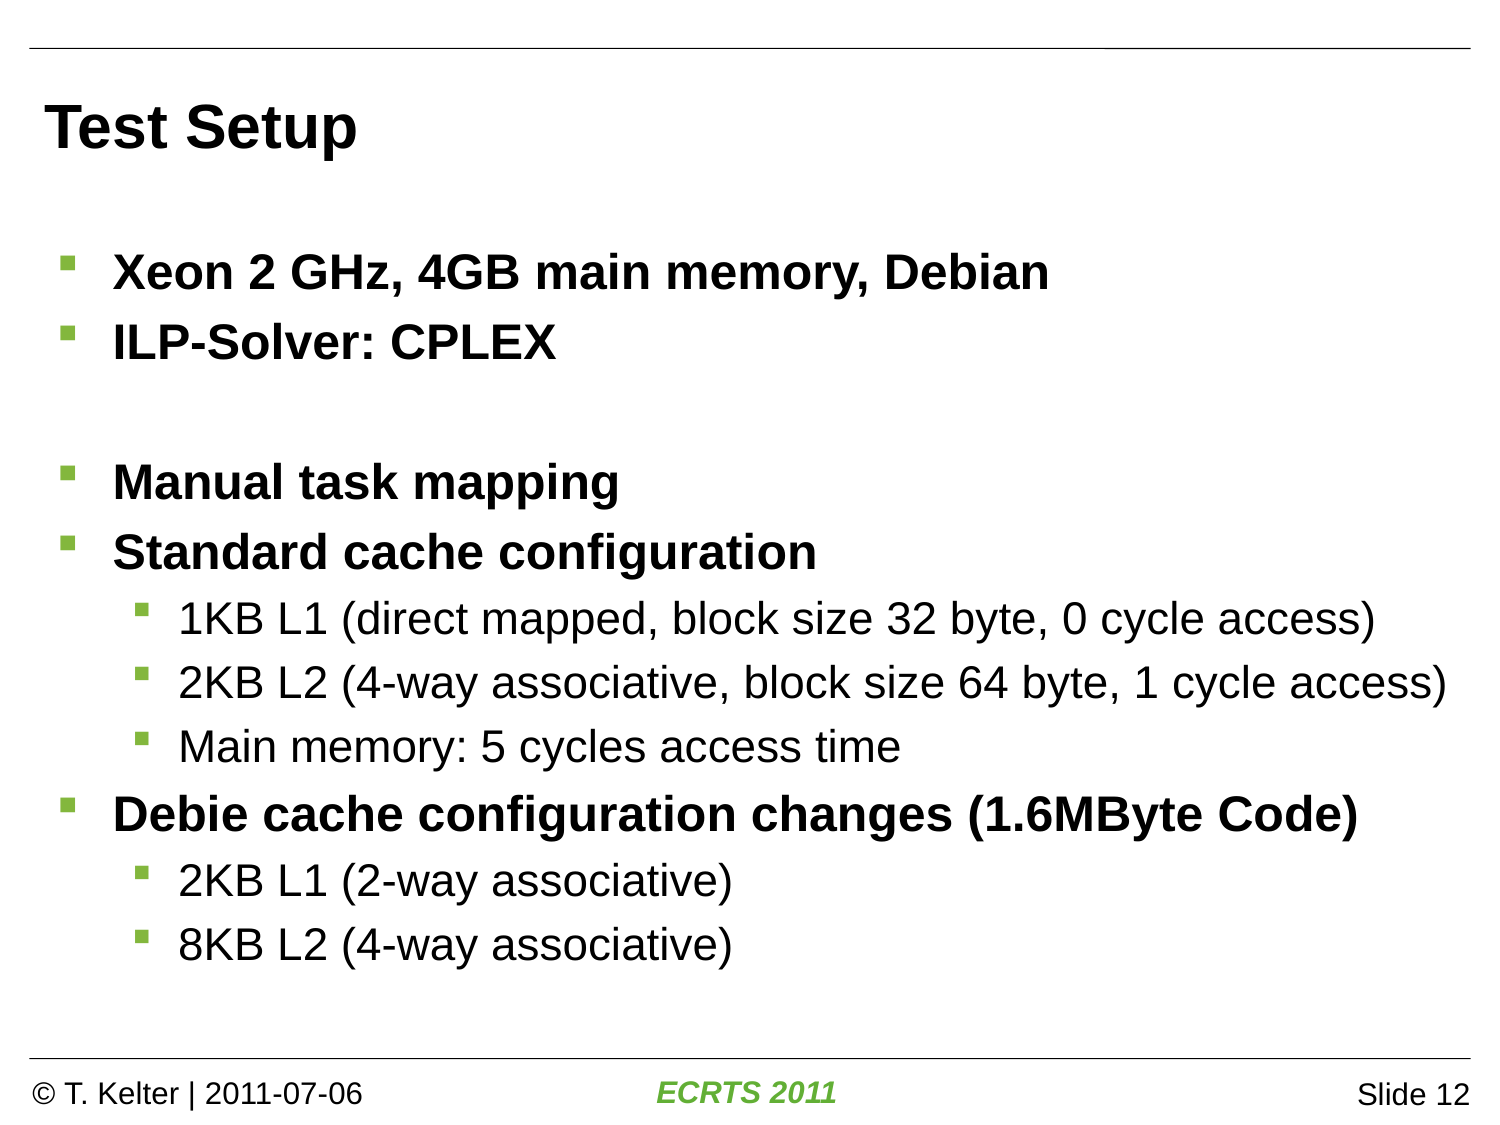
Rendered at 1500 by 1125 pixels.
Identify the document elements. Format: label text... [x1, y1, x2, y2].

title Test Setup [29, 42, 1471, 206]
list Xeon 2 GHz, 4GB main memory, Debian ILP-Solver: CPLEX Manual task mapping Standard cache configuration 1KB L1 (direct mapped, block size 32 byte, 0 cycle access) 2KB L2 (4-way associative, block size 64 byte, 1 cycle access) Main memory: 5 cycles access time Debie cache configuration changes (1.6MByte Code) 2KB L1 (2-way associative) 8KB L2 (4-way associative) [40, 231, 1471, 1036]
slide_number Slide 12 [1244, 1066, 1471, 1125]
